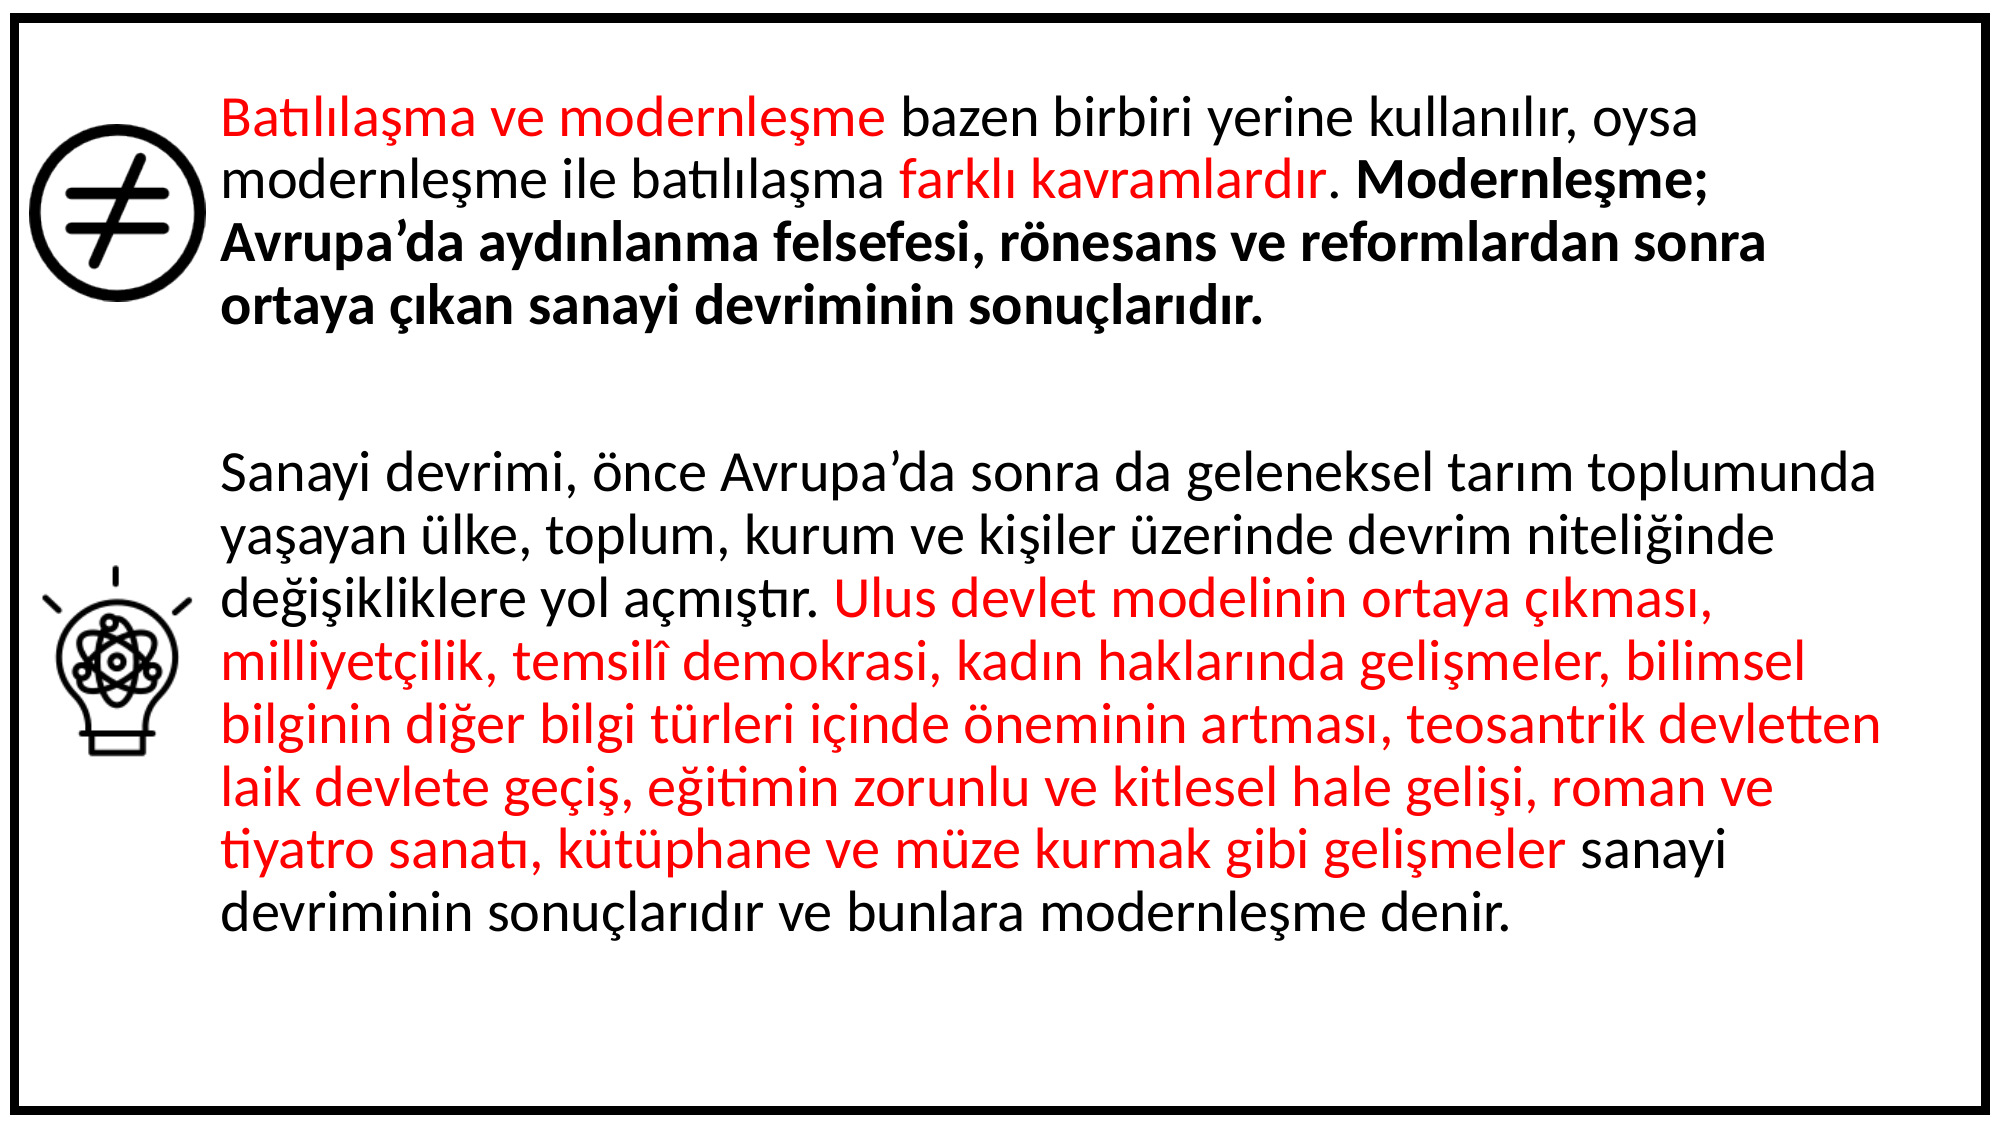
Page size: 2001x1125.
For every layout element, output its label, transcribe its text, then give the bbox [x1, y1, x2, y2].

list Batılılaşma ve modernleşme bazen birbiri yerine kullanılır, oysa modernleşme ile batılılaşma farklı kavramlardır. Modernleşme; Avrupa’da aydınlanma felsefesi, rönesans ve reformlardan sonra ortaya çıkan sanayi devriminin sonuçlarıdır. Sanayi devrimi, önce Avrupa’da sonra da geleneksel tarım toplumunda yaşayan ülke, toplum, kurum ve kişiler üzerinde devrim niteliğinde değişikliklere yol açmıştır. Ulus devlet modelinin ortaya çıkması, milliyetçilik, temsilî demokrasi, kadın haklarında gelişmeler, bilimsel bilginin diğer bilgi türleri içinde öneminin artması, teosantrik devletten laik devlete geçiş, eğitimin zorunlu ve kitlesel hale gelişi, roman ve tiyatro sanatı, kütüphane ve müze kurmak gibi gelişmeler sanayi devriminin sonuçlarıdır ve bunlara modernleşme denir. [205, 78, 1943, 1083]
picture [20, 564, 215, 758]
text_box [14, 17, 1987, 1111]
picture [29, 124, 206, 302]
